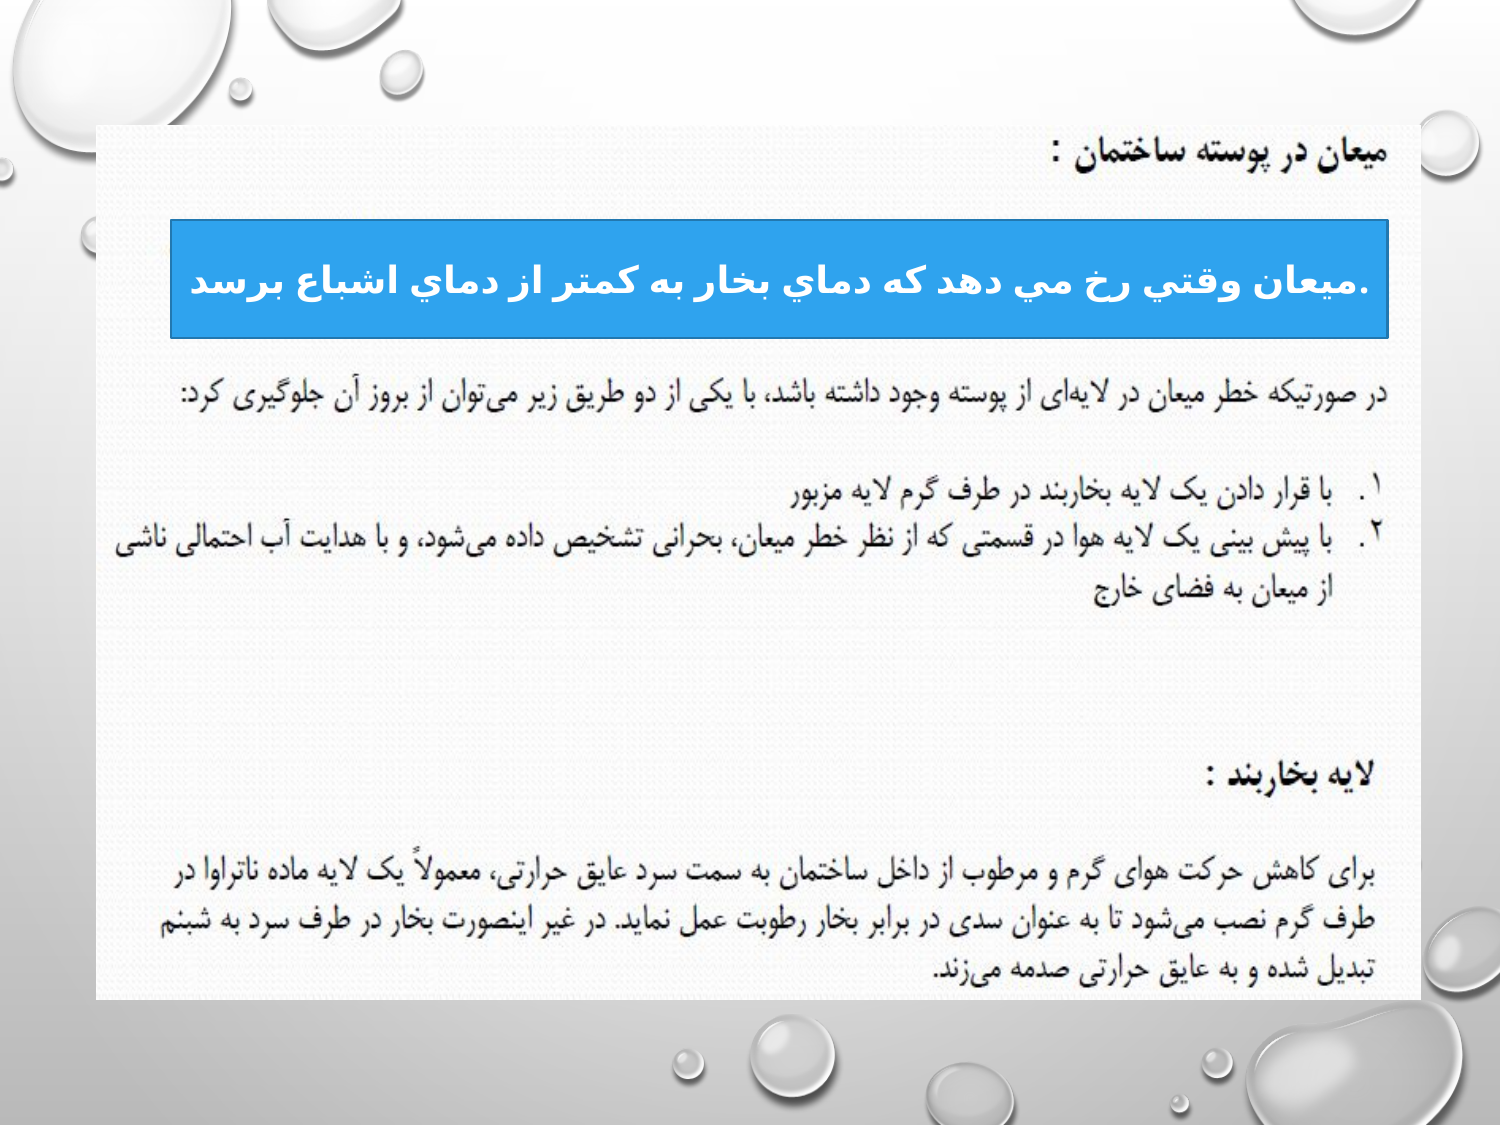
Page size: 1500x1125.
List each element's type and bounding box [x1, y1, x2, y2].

picture [0, 0, 1500, 1125]
list [96, 125, 1422, 1000]
